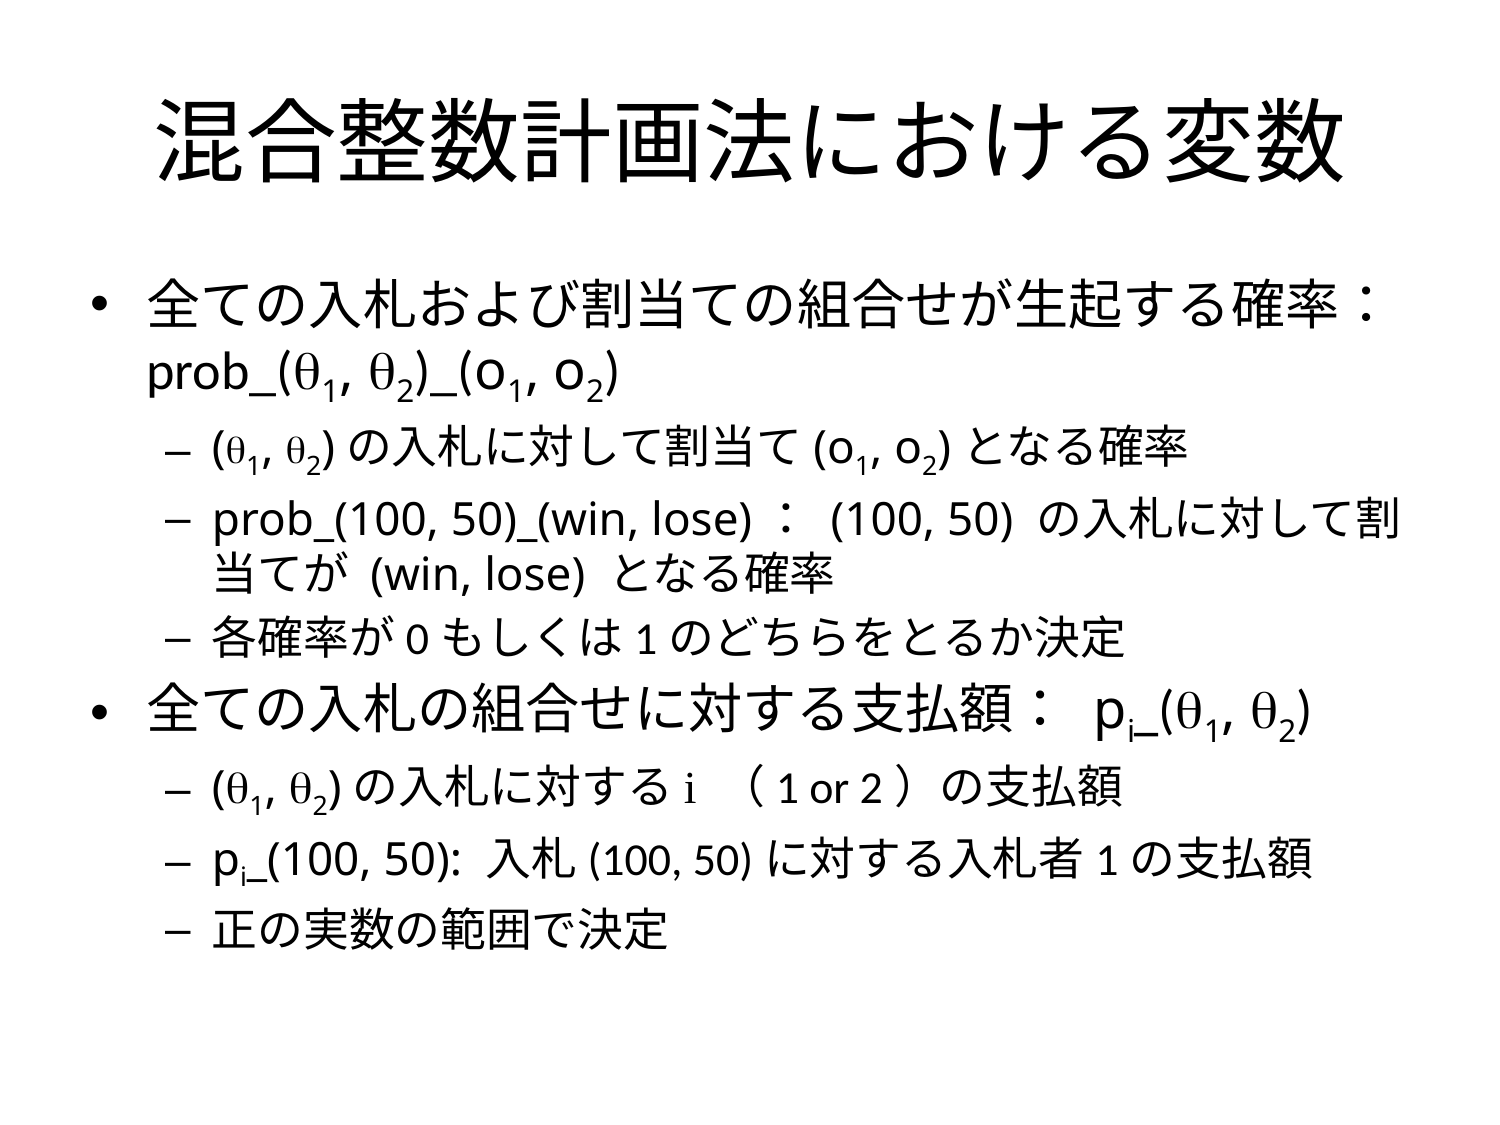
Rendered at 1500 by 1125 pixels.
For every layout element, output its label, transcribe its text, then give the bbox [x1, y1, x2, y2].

list 全ての入札および割当ての組合せが生起する確率：prob_(q1, q2)_(o1, o2) (q1, q2)の入札に対して割当て(o1, o2)となる確率 prob_(100, 50)_(win, lose)： (100, 50) の入札に対して割当てが (win, lose) となる確率 各確率が0もしくは1のどちらをとるか決定 全ての入札の組合せに対する支払額： pi_(q1, q2) (q1, q2)の入札に対するi （1 or 2）の支払額 pi_(100, 50): 入札(100, 50)に対する入札者1の支払額 正の実数の範囲で決定 [75, 262, 1425, 1005]
title 混合整数計画法における変数 [75, 45, 1425, 233]
